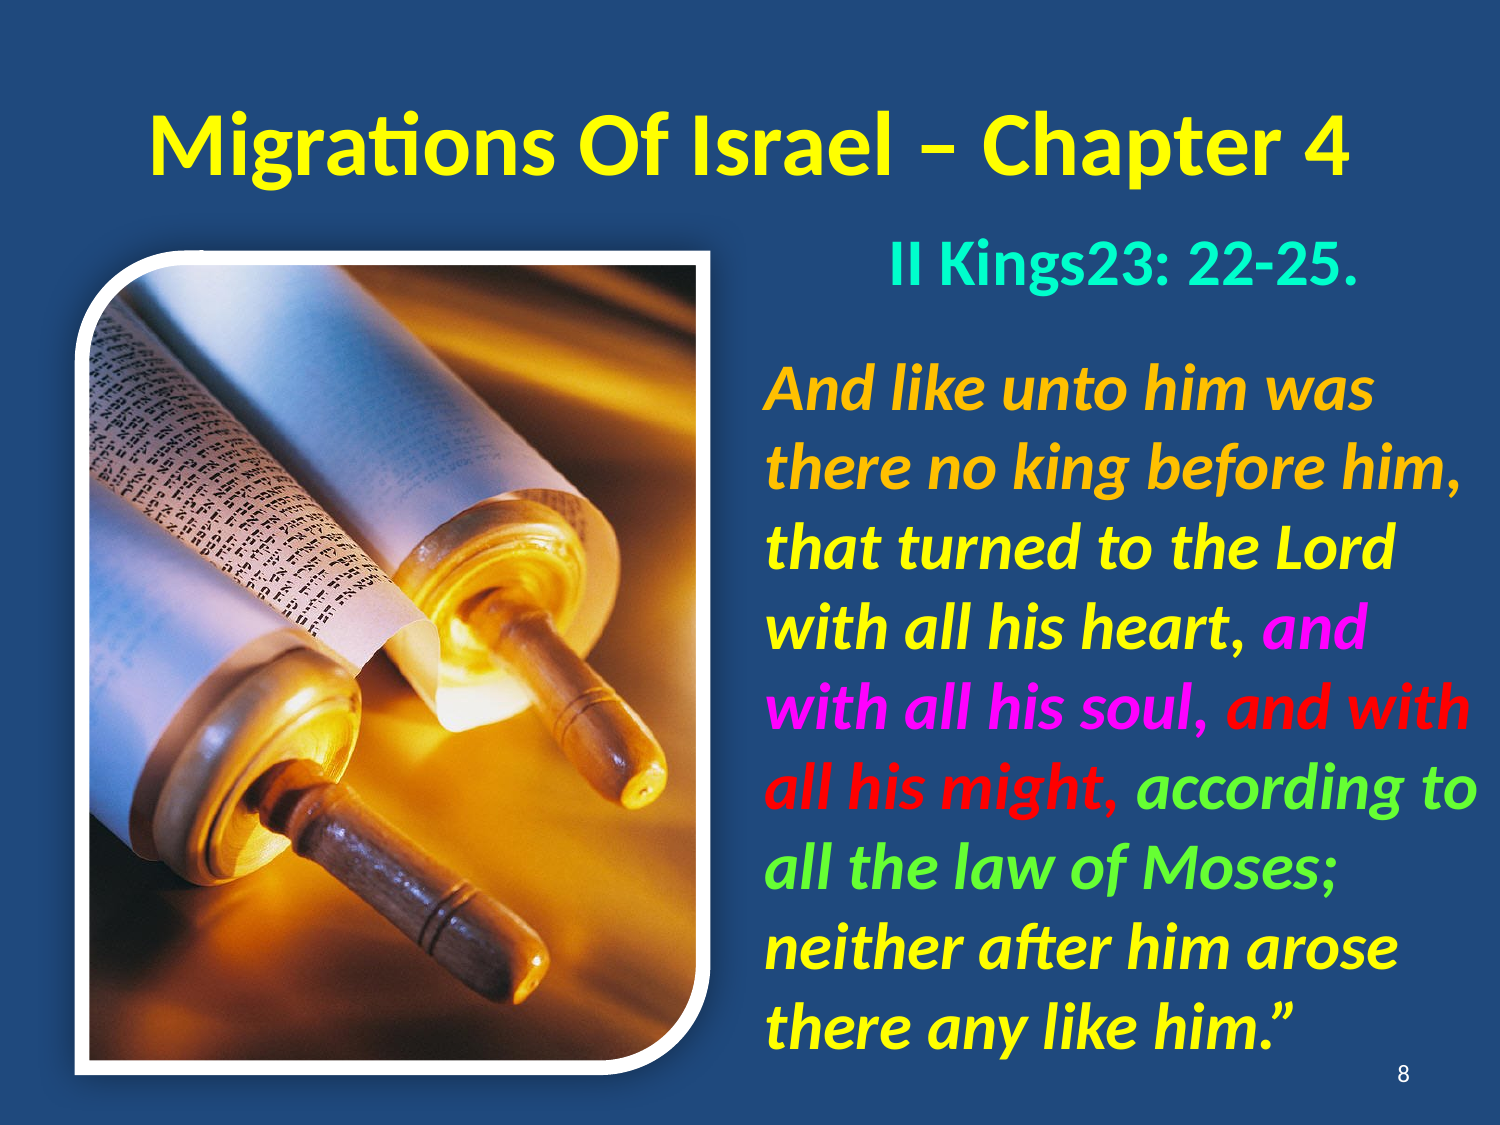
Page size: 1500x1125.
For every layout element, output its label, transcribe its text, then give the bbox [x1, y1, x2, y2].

text_box II Kings23: 22-25. And like unto him was there no king before him, that turned to the Lord with all his heart, and with all his soul, and with all his might, according to all the law of Moses; neither after him arose there any like him.” [749, 210, 1500, 1071]
slide_number 8 [1074, 1042, 1425, 1103]
picture [81, 257, 704, 1068]
title Migrations Of Israel – Chapter 4 [75, 45, 1425, 233]
